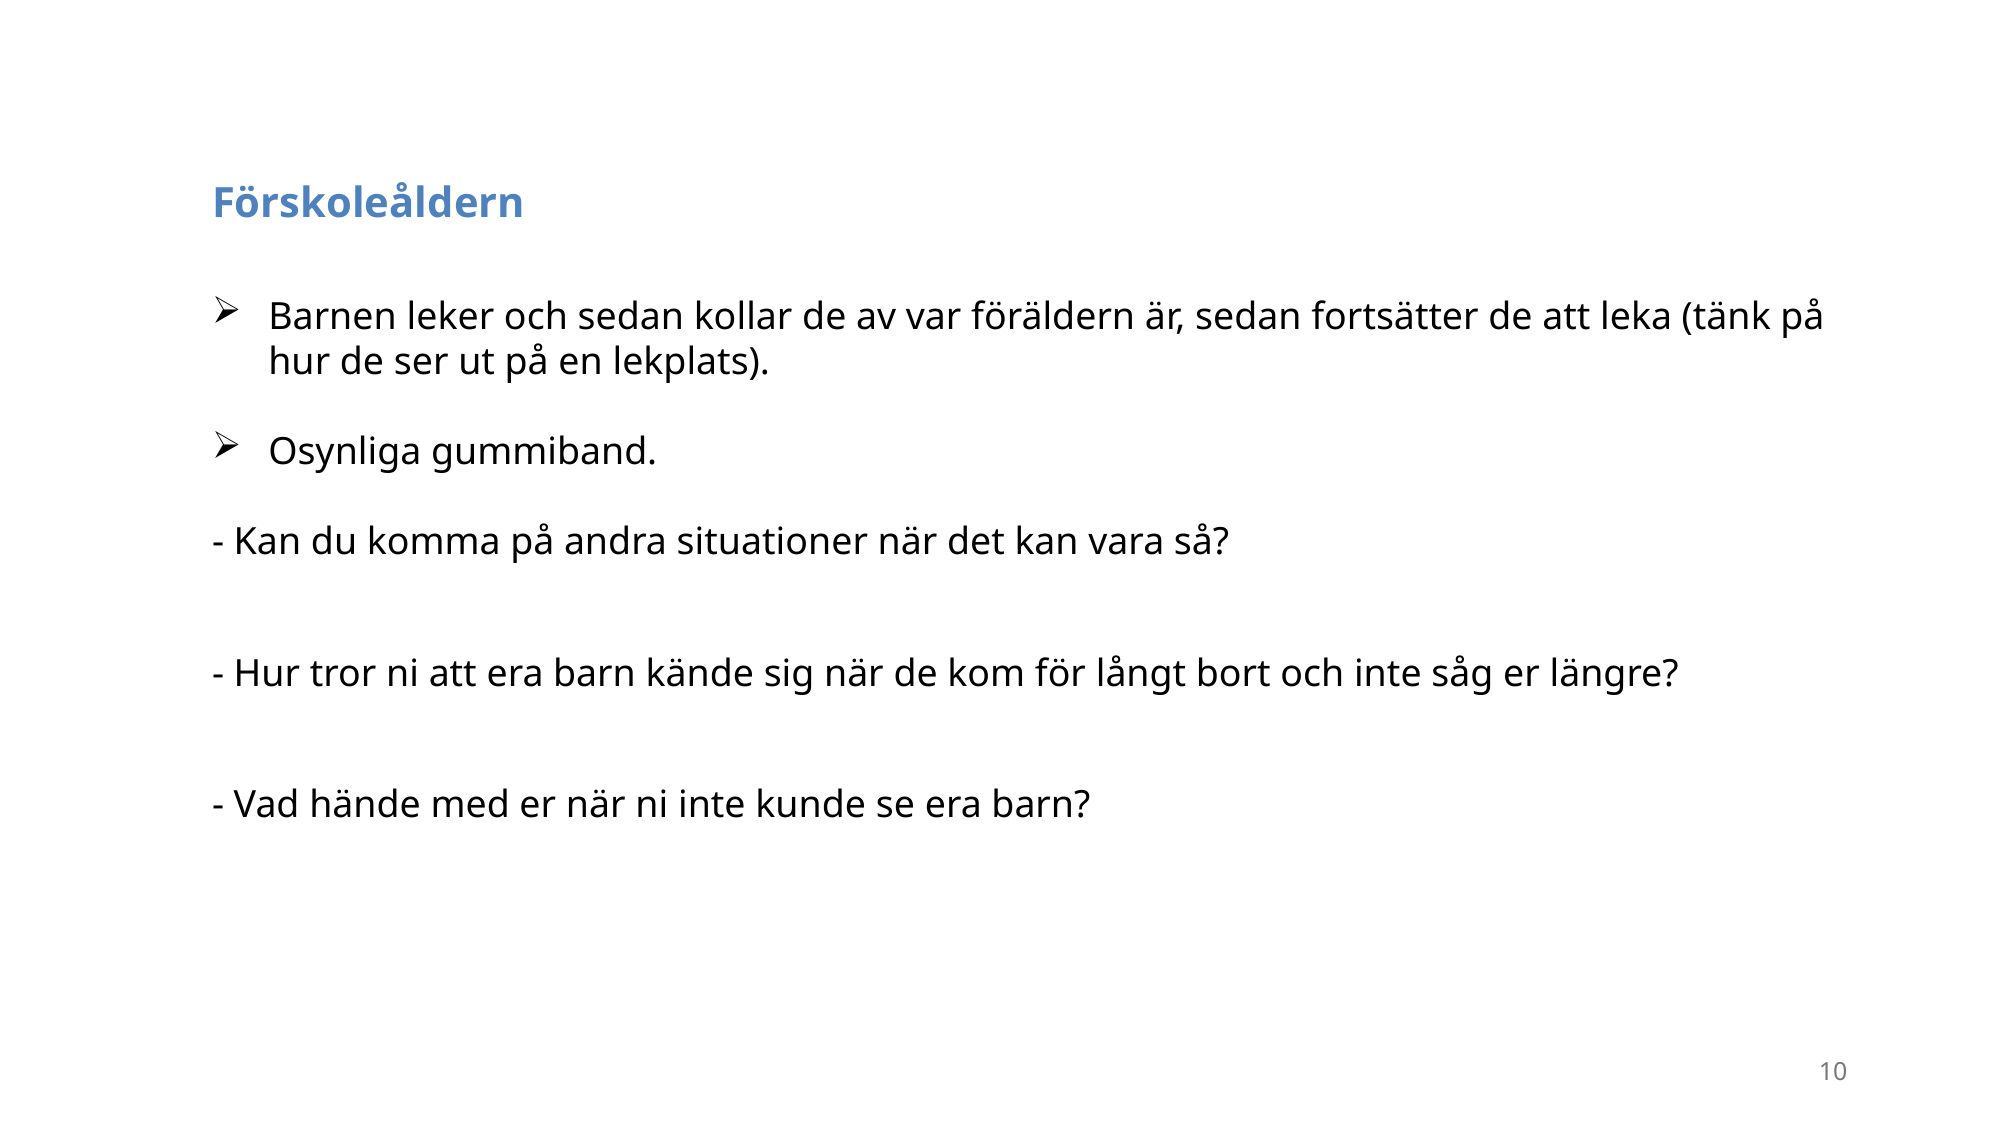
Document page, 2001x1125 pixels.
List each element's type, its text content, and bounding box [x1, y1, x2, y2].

text_box Förskoleåldern Barnen leker och sedan kollar de av var föräldern är, sedan fortsätter de att leka (tänk på hur de ser ut på en lekplats). Osynliga gummiband. - Kan du komma på andra situationer när det kan vara så? - Hur tror ni att era barn kände sig när de kom för långt bort och inte såg er längre? - Vad hände med er när ni inte kunde se era barn? [197, 168, 1843, 975]
slide_number 10 [1412, 1042, 1863, 1103]
